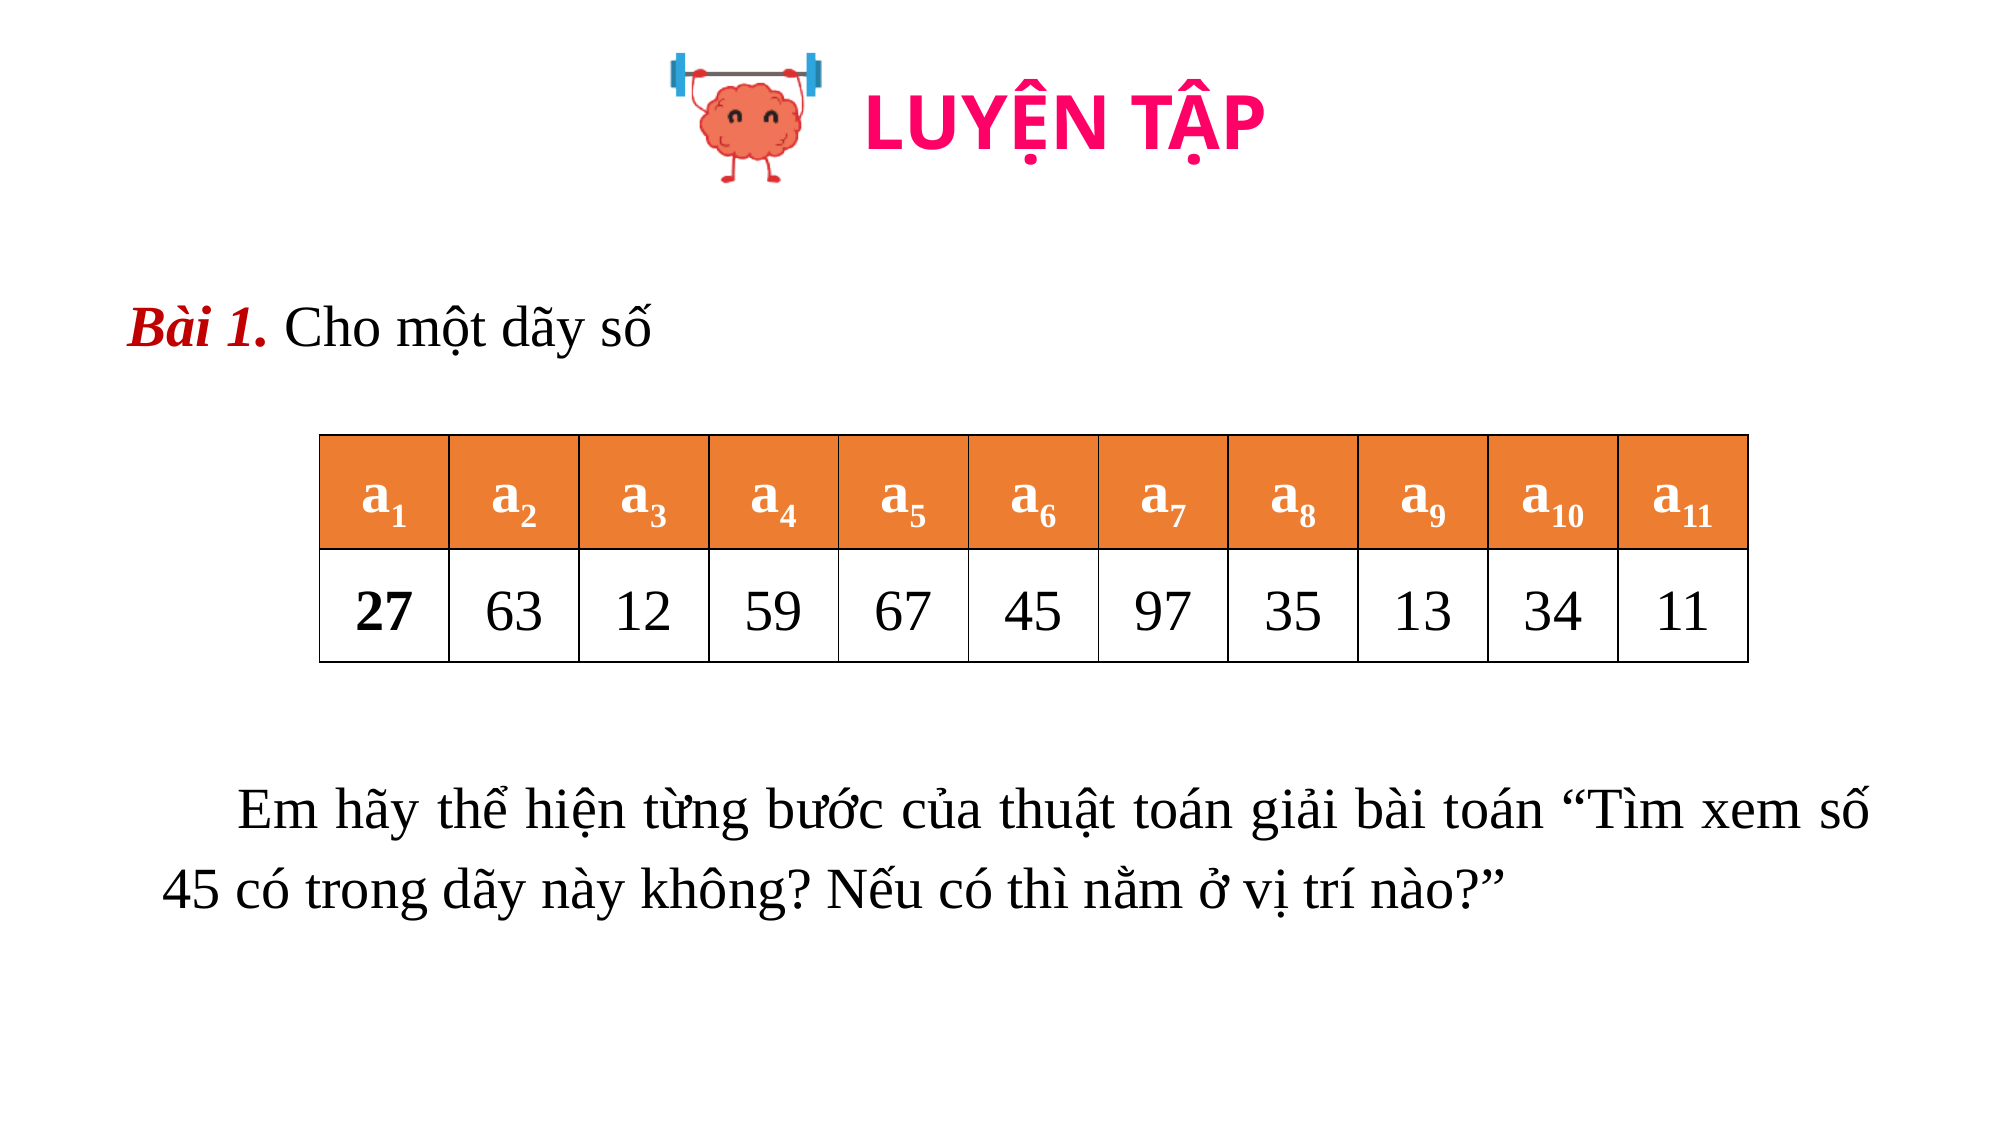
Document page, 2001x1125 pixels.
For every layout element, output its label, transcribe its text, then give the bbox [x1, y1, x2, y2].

table_header a3 [580, 436, 708, 548]
table_cell 12 [580, 550, 708, 661]
text_box Em hãy thể hiện từng bước của thuật toán giải bài toán “Tìm xem số 45 có trong dãy này không? Nếu có thì nằm ở vị trí nào?” [147, 751, 1888, 928]
table_header a11 [1619, 436, 1747, 548]
table_cell 11 [1619, 550, 1747, 661]
text_box LUYỆN TẬP [847, 67, 1329, 173]
picture [662, 42, 827, 190]
table_header a9 [1359, 436, 1487, 548]
table_cell 13 [1359, 550, 1487, 661]
table_cell 34 [1489, 550, 1617, 661]
table_cell 35 [1229, 550, 1357, 661]
table_cell 59 [710, 550, 838, 661]
table_header a2 [450, 436, 578, 548]
table_cell 27 [320, 550, 448, 661]
text_box Bài 1. Cho một dãy số [113, 270, 668, 366]
table_cell 97 [1099, 550, 1227, 661]
table_header a8 [1229, 436, 1357, 548]
table_cell 67 [839, 550, 968, 661]
table_header a1 [320, 436, 448, 548]
table_cell 63 [450, 550, 578, 661]
table_header a7 [1099, 436, 1227, 548]
table_header a6 [969, 436, 1098, 548]
table_header a5 [839, 436, 968, 548]
table_header a10 [1489, 436, 1617, 548]
table_cell 45 [969, 550, 1098, 661]
table_header a4 [710, 436, 838, 548]
